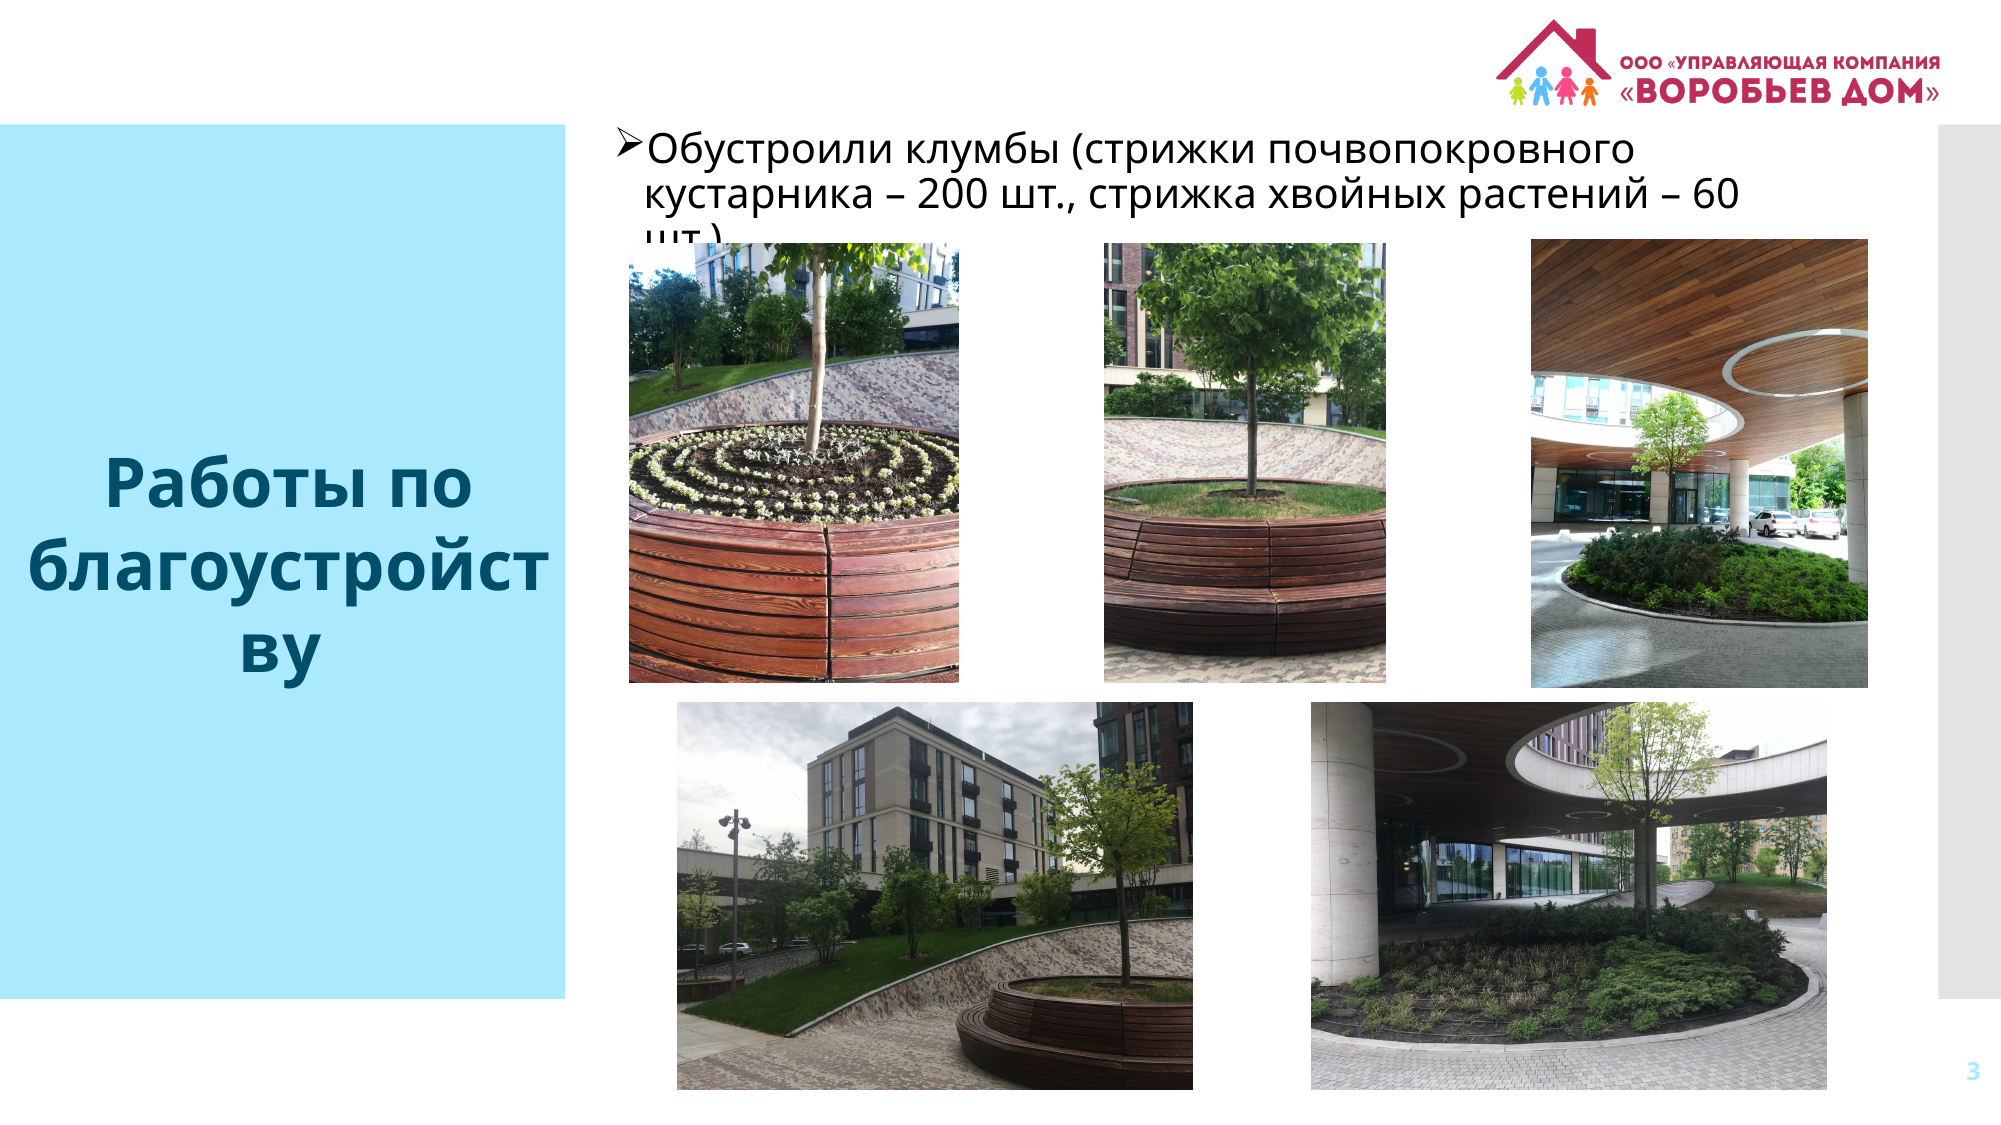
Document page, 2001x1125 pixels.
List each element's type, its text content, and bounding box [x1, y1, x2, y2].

list Обустроили клумбы (стрижки почвопокровного кустарника – 200 шт., стрижка хвойных растений – 60 шт.) [598, 106, 1786, 908]
picture [1495, 18, 1941, 106]
picture [1531, 239, 1869, 689]
text_box Работы по благоустройству [11, 194, 567, 931]
picture [1103, 243, 1386, 683]
picture [628, 243, 959, 683]
slide_number 3 [1744, 1042, 1996, 1103]
picture [676, 702, 1193, 1090]
picture [1311, 702, 1828, 1090]
